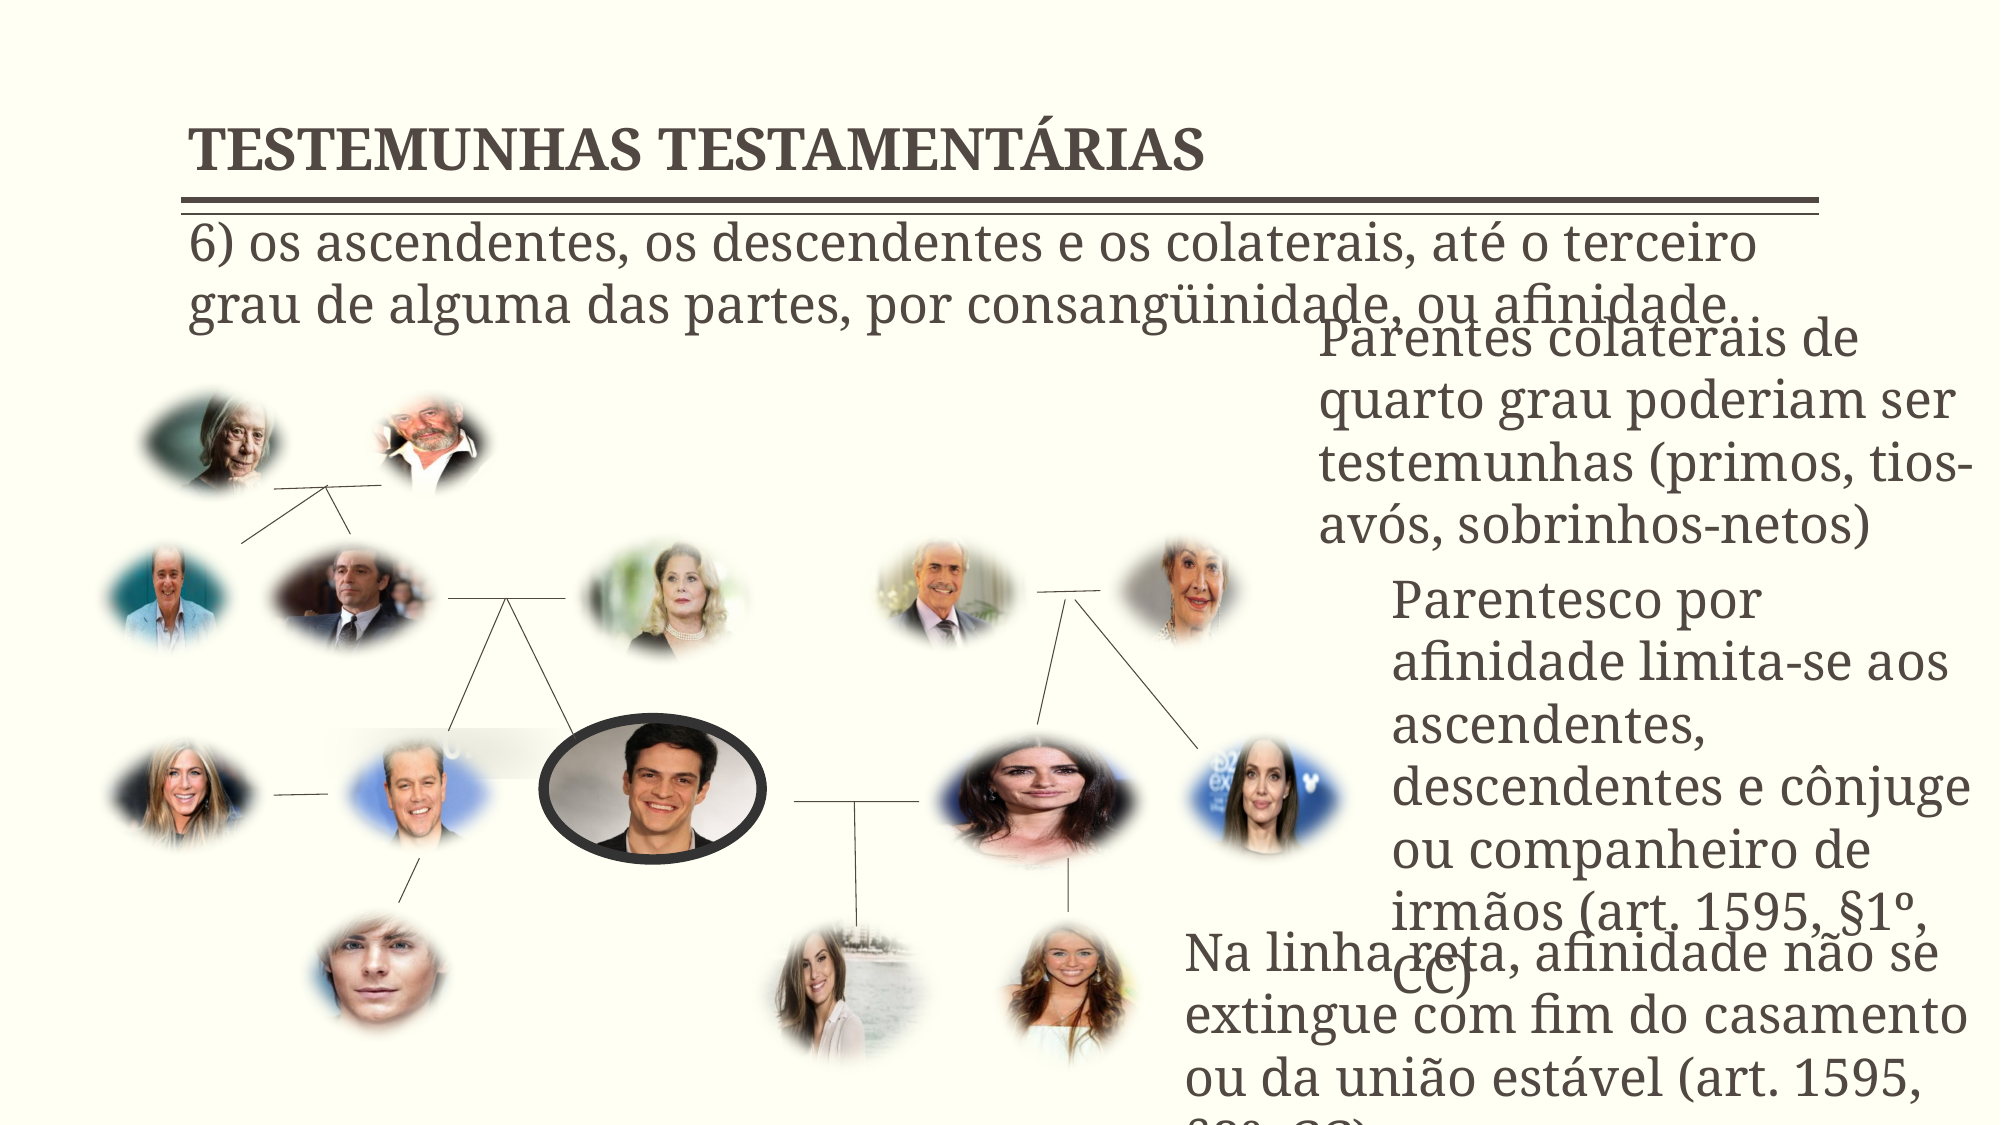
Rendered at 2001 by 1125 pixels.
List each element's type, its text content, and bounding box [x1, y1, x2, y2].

picture [251, 533, 449, 663]
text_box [506, 598, 576, 739]
picture [565, 527, 762, 670]
picture [918, 724, 1156, 879]
text_box Parentesco por afinidade limita-se aos ascendentes, descendentes e cônjuge ou companheiro de irmãos (art. 1595, §1º, CC) [1376, 558, 2000, 911]
picture [1099, 526, 1260, 656]
picture [854, 527, 1038, 657]
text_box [330, 485, 382, 490]
picture [327, 729, 511, 859]
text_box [1037, 599, 1066, 725]
picture [988, 911, 1149, 1077]
text_box Na linha reta, afinidade não se extingue com fim do casamento ou da união estável (art. 1595, §2º, CC) [1169, 911, 2000, 1125]
picture [747, 911, 946, 1077]
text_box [398, 858, 420, 900]
picture [293, 902, 461, 1047]
text_box TESTEMUNHAS TESTAMENTÁRIAS [173, 104, 1350, 190]
text_box 6) os ascendentes, os descendentes e os colaterais, até o terceiro grau de alguma das partes, por consangüinidade, ou afinidade. [173, 201, 1801, 342]
text_box Parentes colaterais de quarto grau poderiam ser testemunhas (primos, tios-avós, sobrinhos-netos) [1303, 296, 1997, 562]
picture [359, 384, 506, 503]
picture [88, 533, 247, 663]
picture [543, 718, 762, 860]
picture [123, 378, 300, 508]
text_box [331, 488, 351, 534]
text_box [241, 485, 328, 544]
picture [91, 730, 275, 860]
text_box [1074, 599, 1198, 749]
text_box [448, 598, 504, 731]
picture [1169, 727, 1361, 870]
